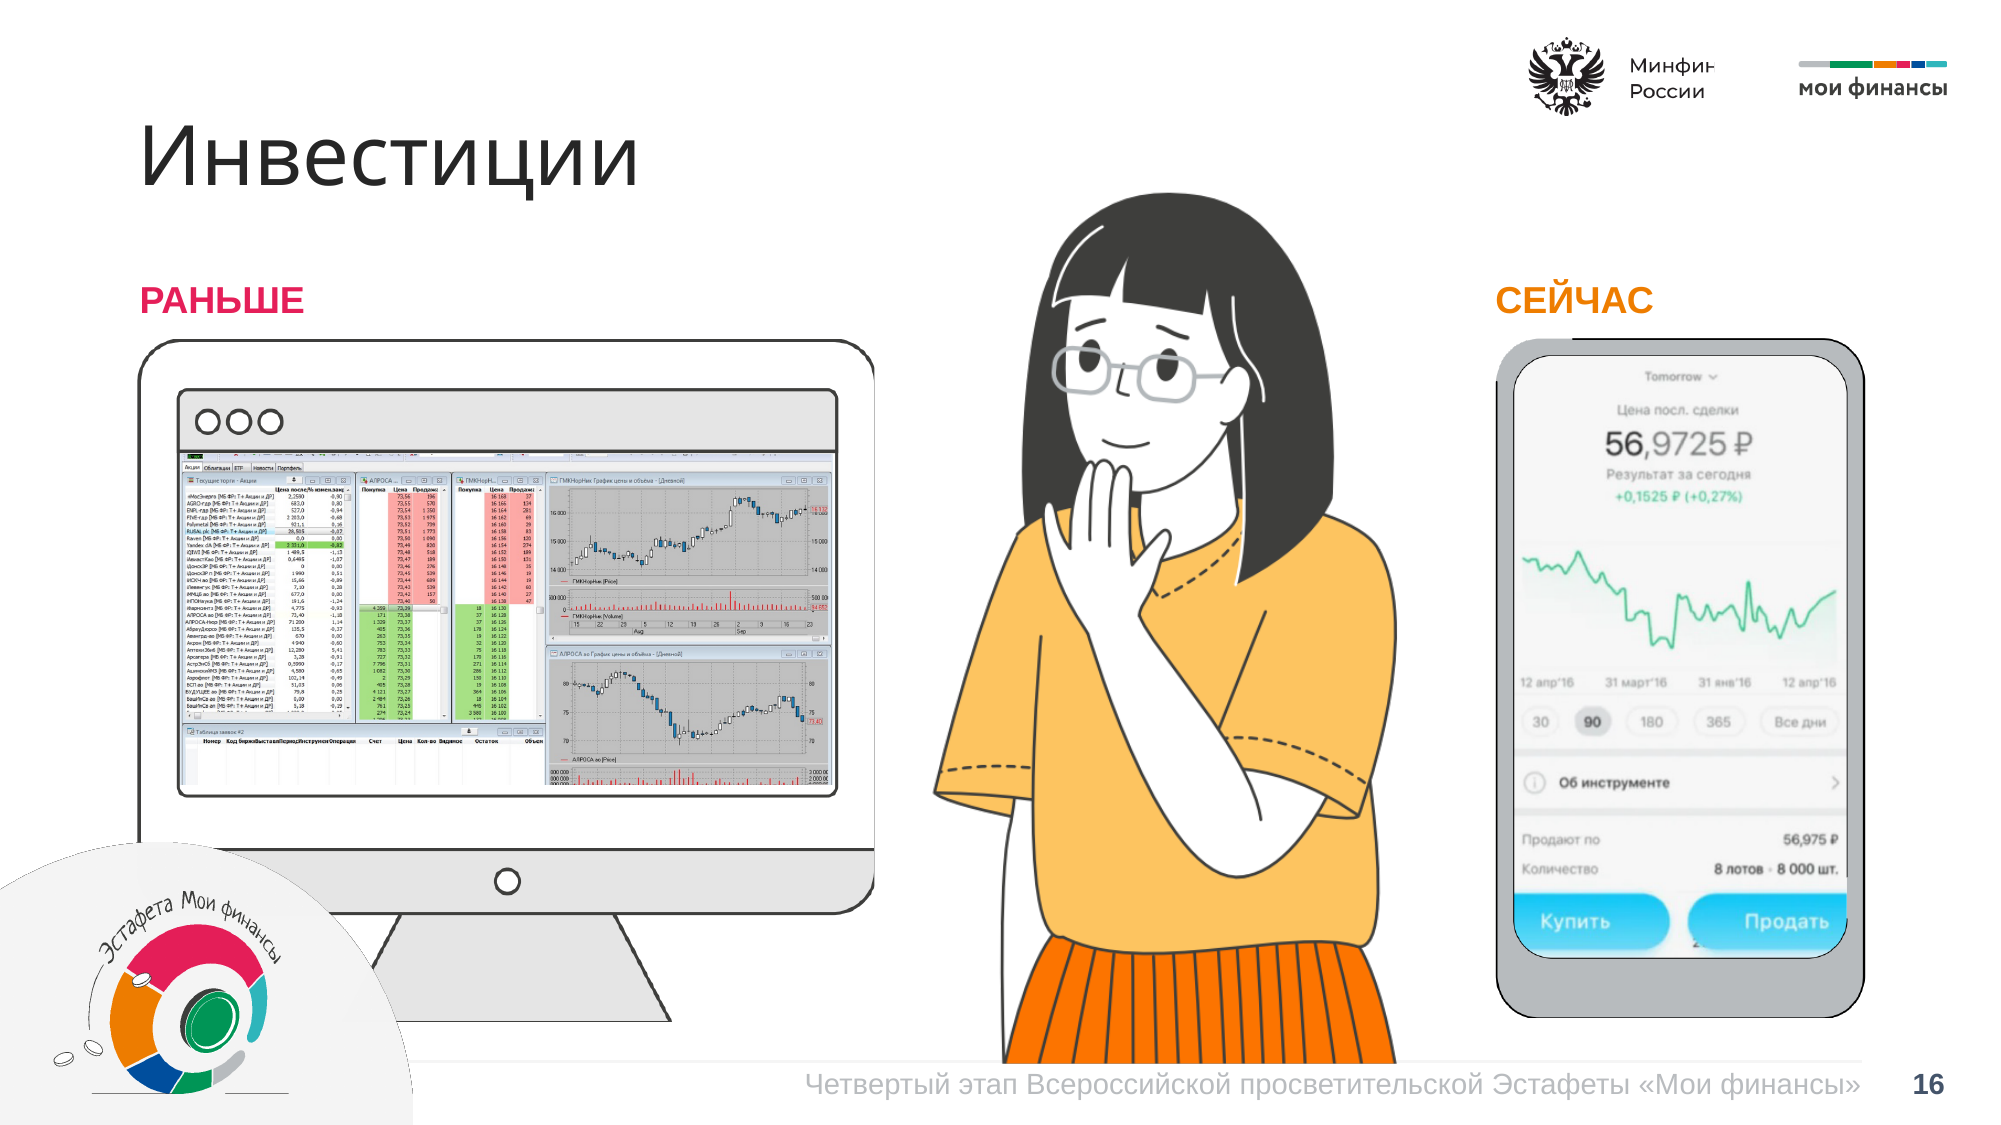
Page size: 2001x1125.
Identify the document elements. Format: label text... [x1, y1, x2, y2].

text_box Инвестиции [137, 113, 777, 200]
picture [0, 173, 1416, 1125]
text_box РАНЬШЕ [139, 280, 375, 337]
picture [1456, 233, 1884, 1018]
text_box 16 [1862, 1064, 1945, 1125]
